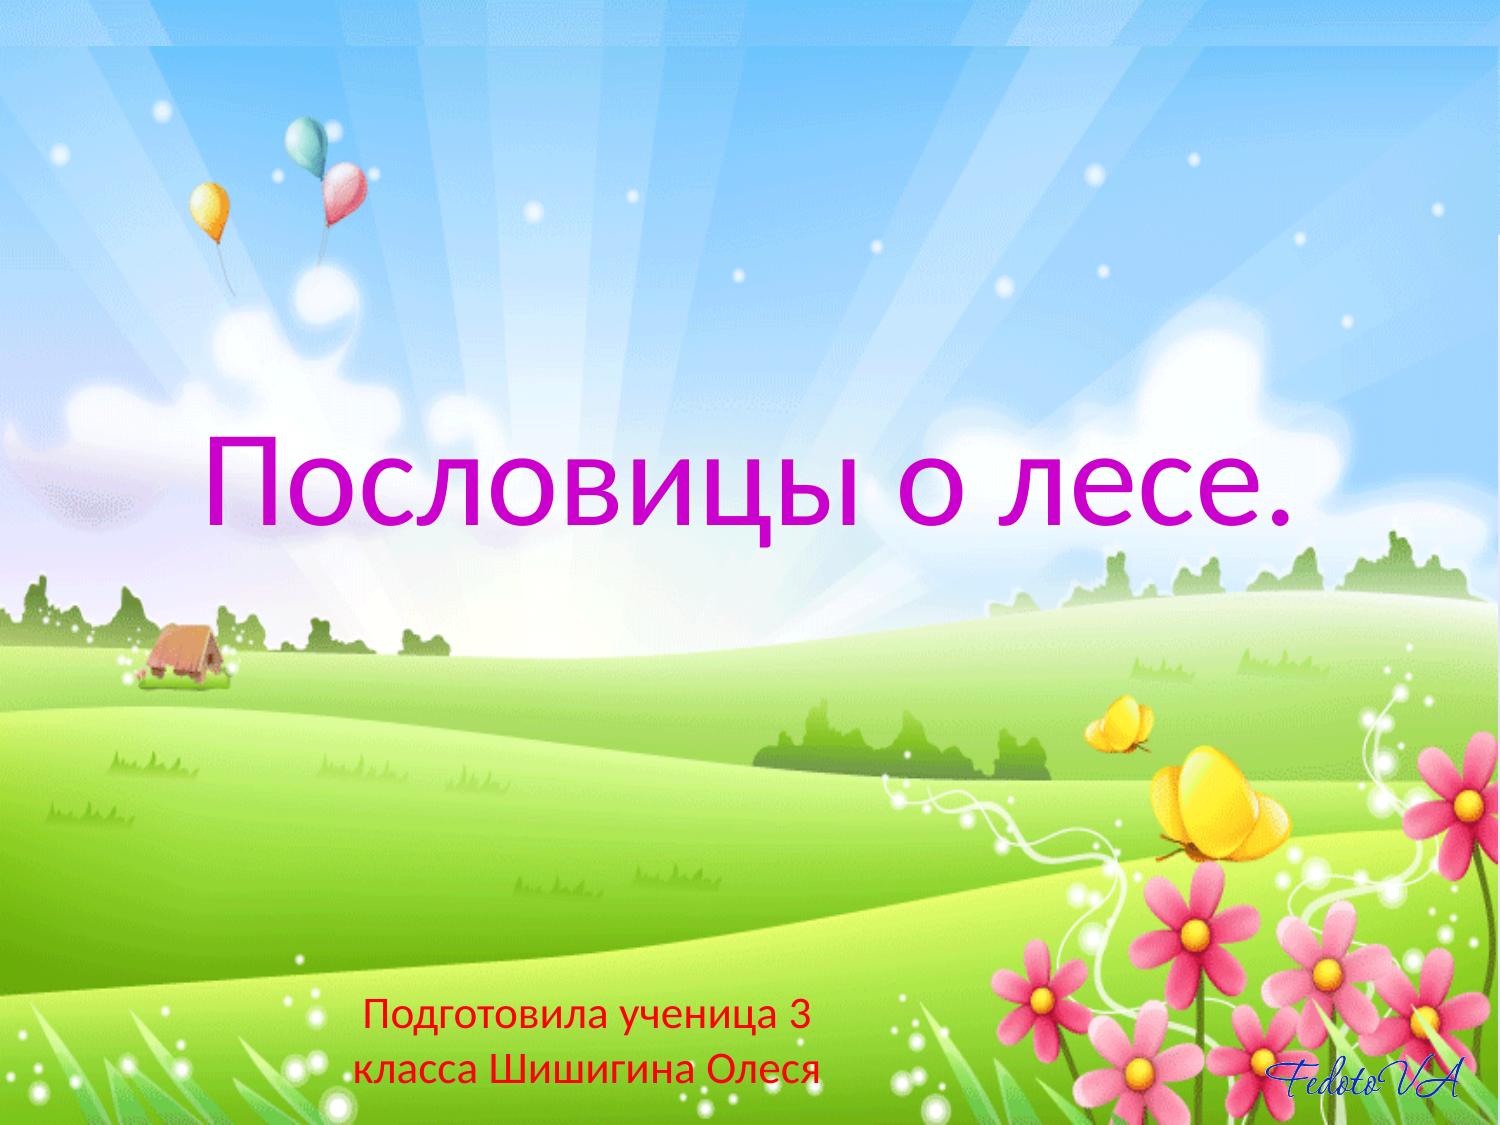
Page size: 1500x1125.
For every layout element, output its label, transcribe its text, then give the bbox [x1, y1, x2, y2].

title Пословицы о лесе. [112, 349, 1388, 591]
picture [0, 0, 1500, 1125]
subtitle Подготовила ученица 3 класса Шишигина Олеся [289, 975, 886, 1103]
